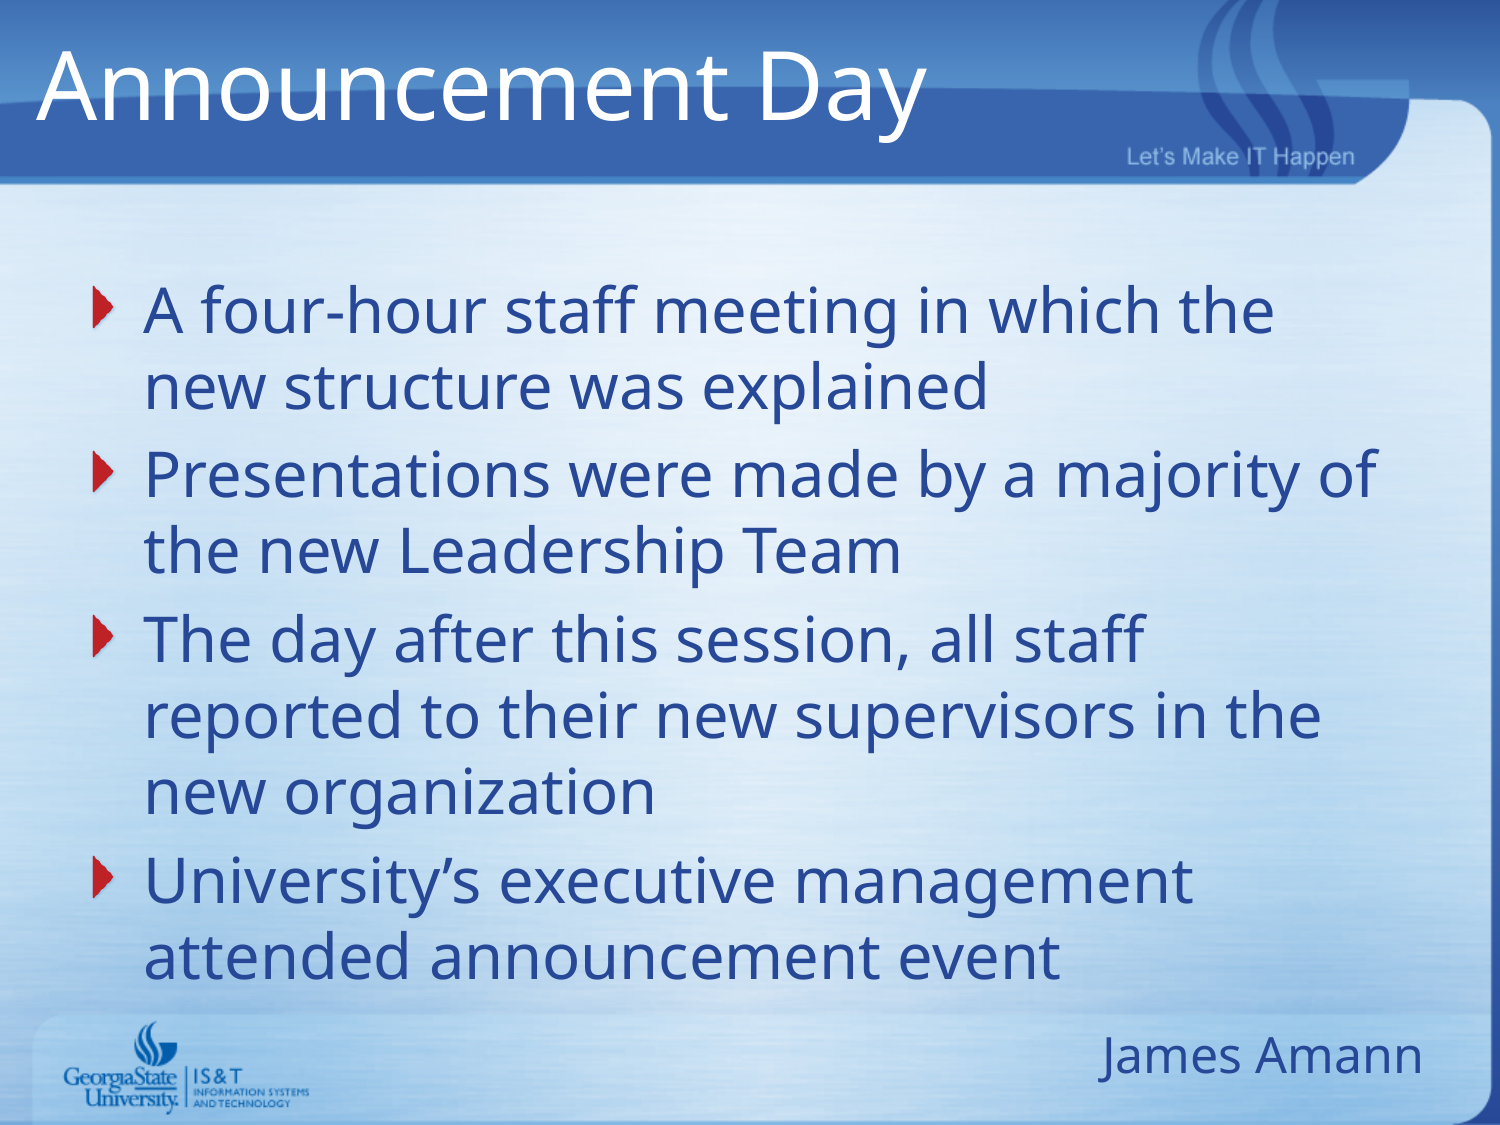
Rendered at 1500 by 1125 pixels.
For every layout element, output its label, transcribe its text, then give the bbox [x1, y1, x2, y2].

list A four-hour staff meeting in which the new structure was explained Presentations were made by a majority of the new Leadership Team The day after this session, all staff reported to their new supervisors in the new organization University’s executive management attended announcement event [75, 262, 1425, 1005]
text_box James Amann [1087, 1023, 1468, 1111]
title Announcement Day [21, 16, 1380, 147]
picture [0, 0, 1500, 1125]
